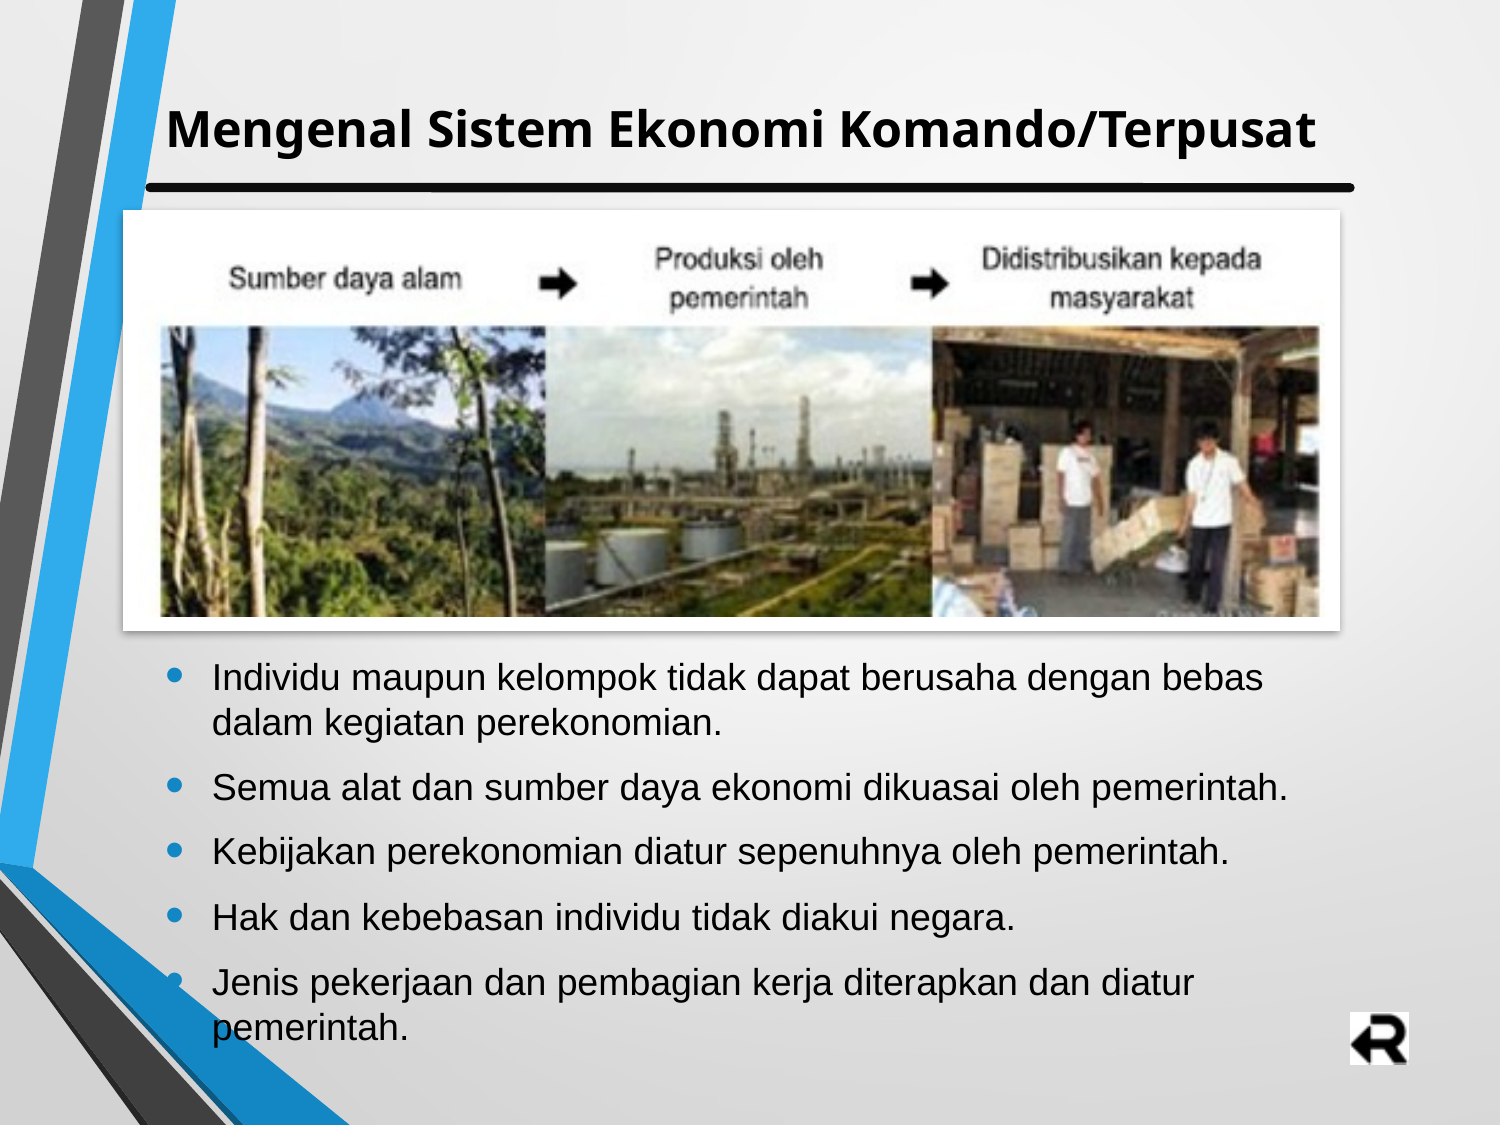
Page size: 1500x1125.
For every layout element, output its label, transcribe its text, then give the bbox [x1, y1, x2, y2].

text_box Mengenal Sistem Ekonomi Komando/Terpusat [149, 62, 1350, 187]
picture [1349, 1012, 1409, 1065]
picture [137, 224, 1326, 617]
text_box Mengenal Sistem Ekonomi Komando/Terpusat [149, 188, 1350, 193]
list Individu maupun kelompok tidak dapat berusaha dengan bebas dalam kegiatan perekonomian. Semua alat dan sumber daya ekonomi dikuasai oleh pemerintah. Kebijakan perekonomian diatur sepenuhnya oleh pemerintah. Hak dan kebebasan individu tidak diakui negara. Jenis pekerjaan dan pembagian kerja diterapkan dan diatur pemerintah. [150, 650, 1350, 1050]
